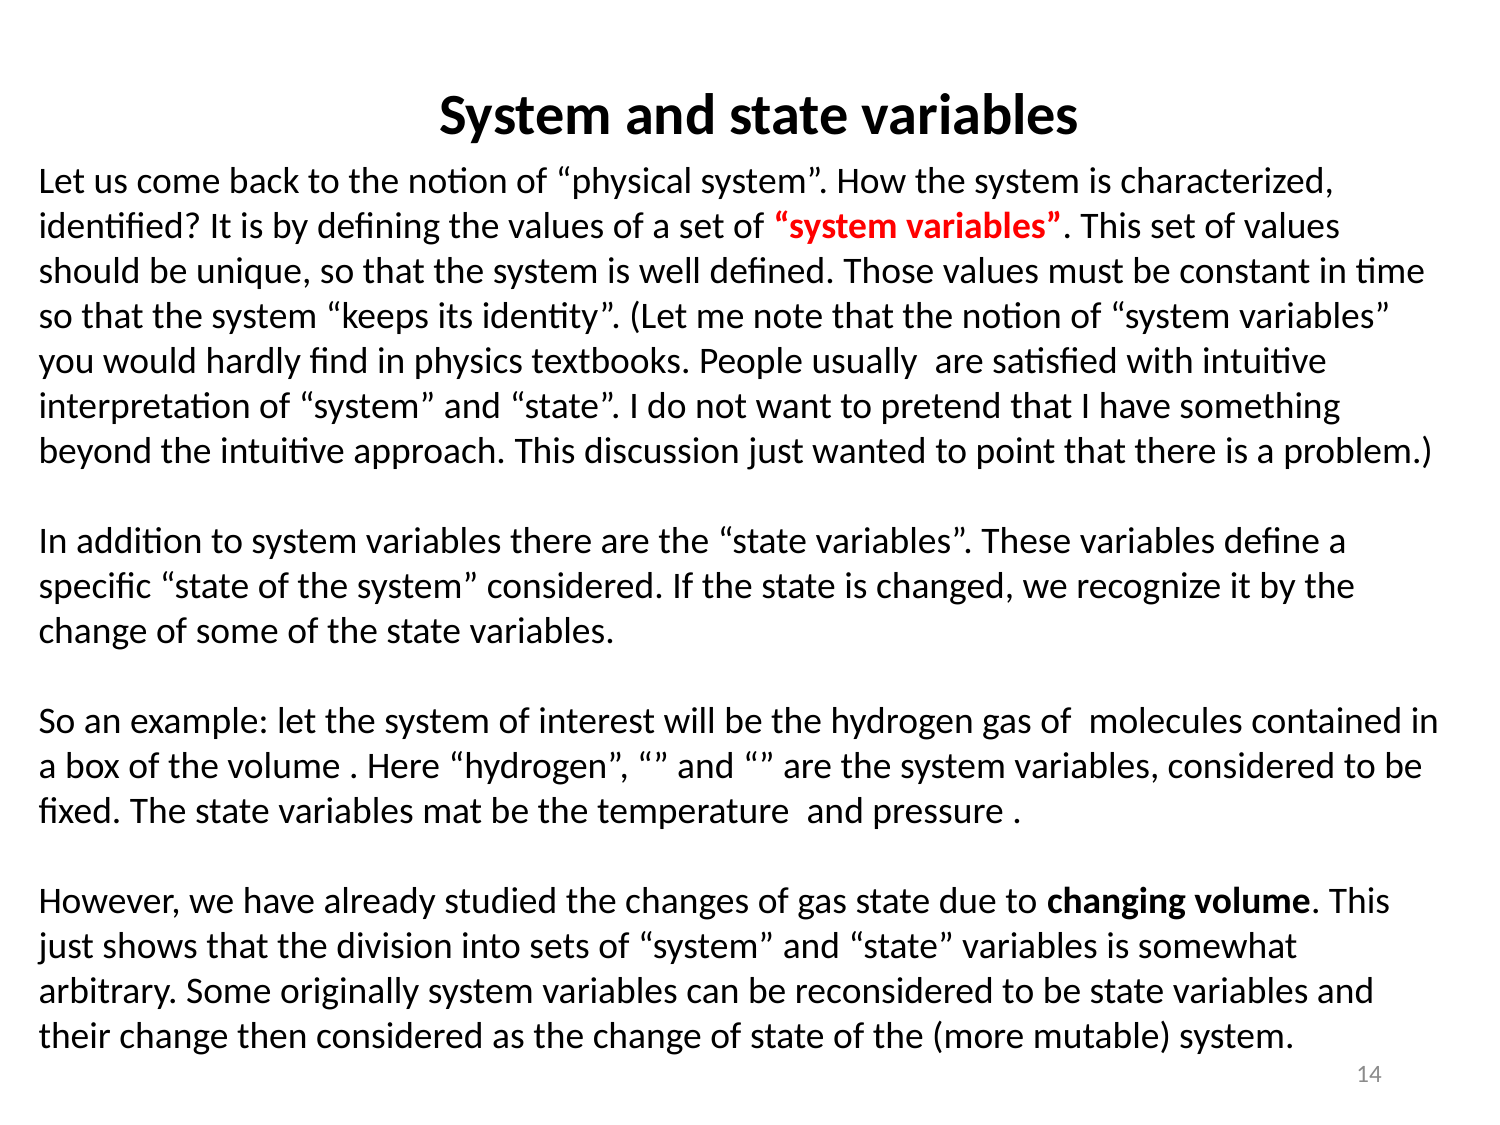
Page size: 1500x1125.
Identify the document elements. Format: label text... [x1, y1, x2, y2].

slide_number 14 [1059, 1042, 1397, 1103]
text_box System and state variables [209, 68, 1310, 154]
